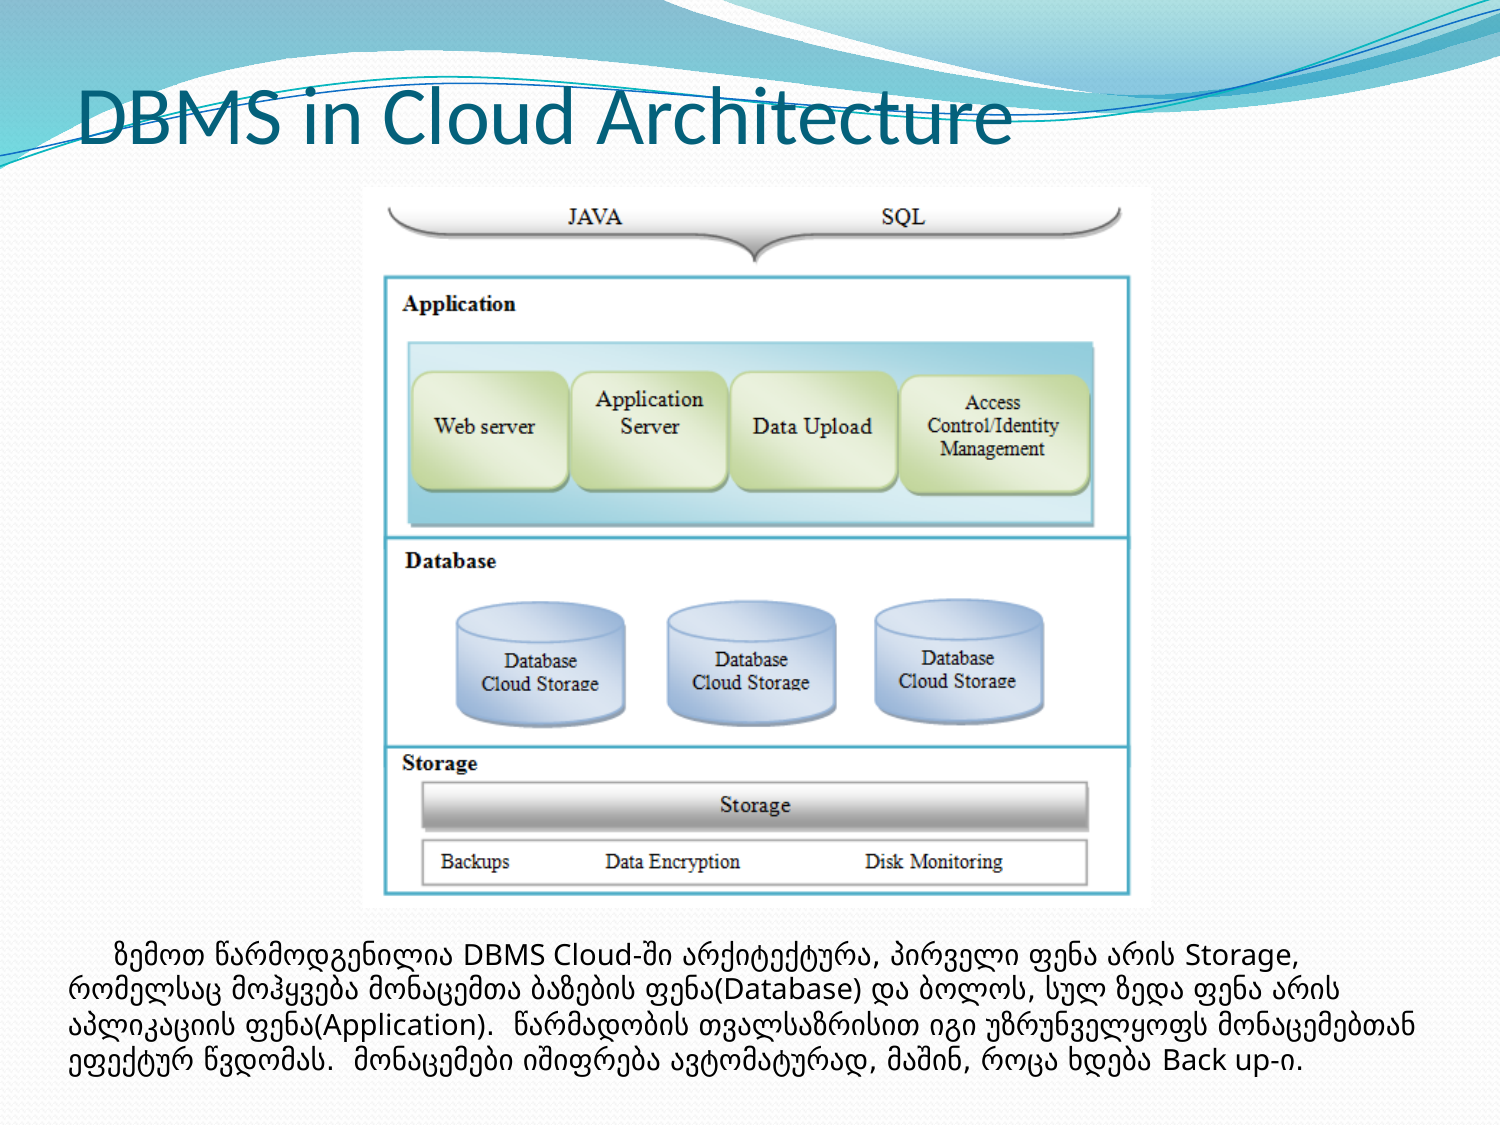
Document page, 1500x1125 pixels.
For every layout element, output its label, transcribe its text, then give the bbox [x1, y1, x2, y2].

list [362, 187, 1152, 908]
title DBMS in Cloud Architecture [76, 42, 1427, 162]
text_box ზემოთ წარმოდგენილია DBMS Cloud-ში არქიტექტურა, პირველი ფენა არის Storage, რომელსაც მოჰყვება მონაცემთა ბაზების ფენა(Database) და ბოლოს, სულ ზედა ფენა არის აპლიკაციის ფენა(Application). წარმადობის თვალსაზრისით იგი უზრუნველყოფს მონაცემებთან ეფექტურ წვდომას. მონაცემები იშიფრება ავტომატურად, მაშინ, როცა ხდება Back up-ი. [53, 928, 1471, 1084]
